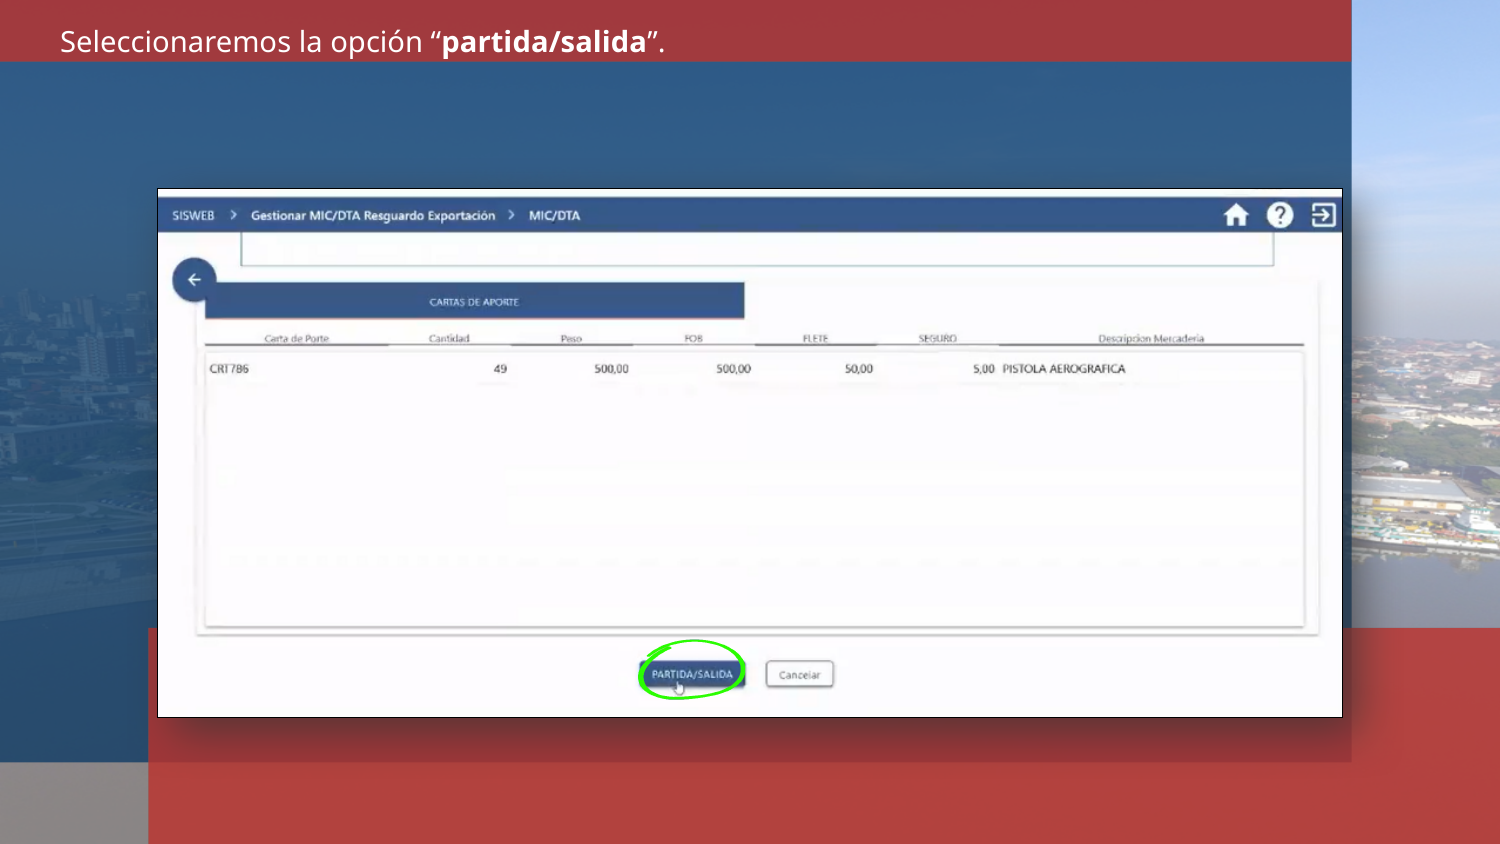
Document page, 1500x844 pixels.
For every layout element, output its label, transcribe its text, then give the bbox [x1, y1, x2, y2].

picture [156, 188, 1344, 718]
text_box [0, 0, 1354, 64]
subtitle Seleccionaremos la opción “partida/salida”. [45, 8, 1352, 108]
text_box [146, 626, 1500, 844]
